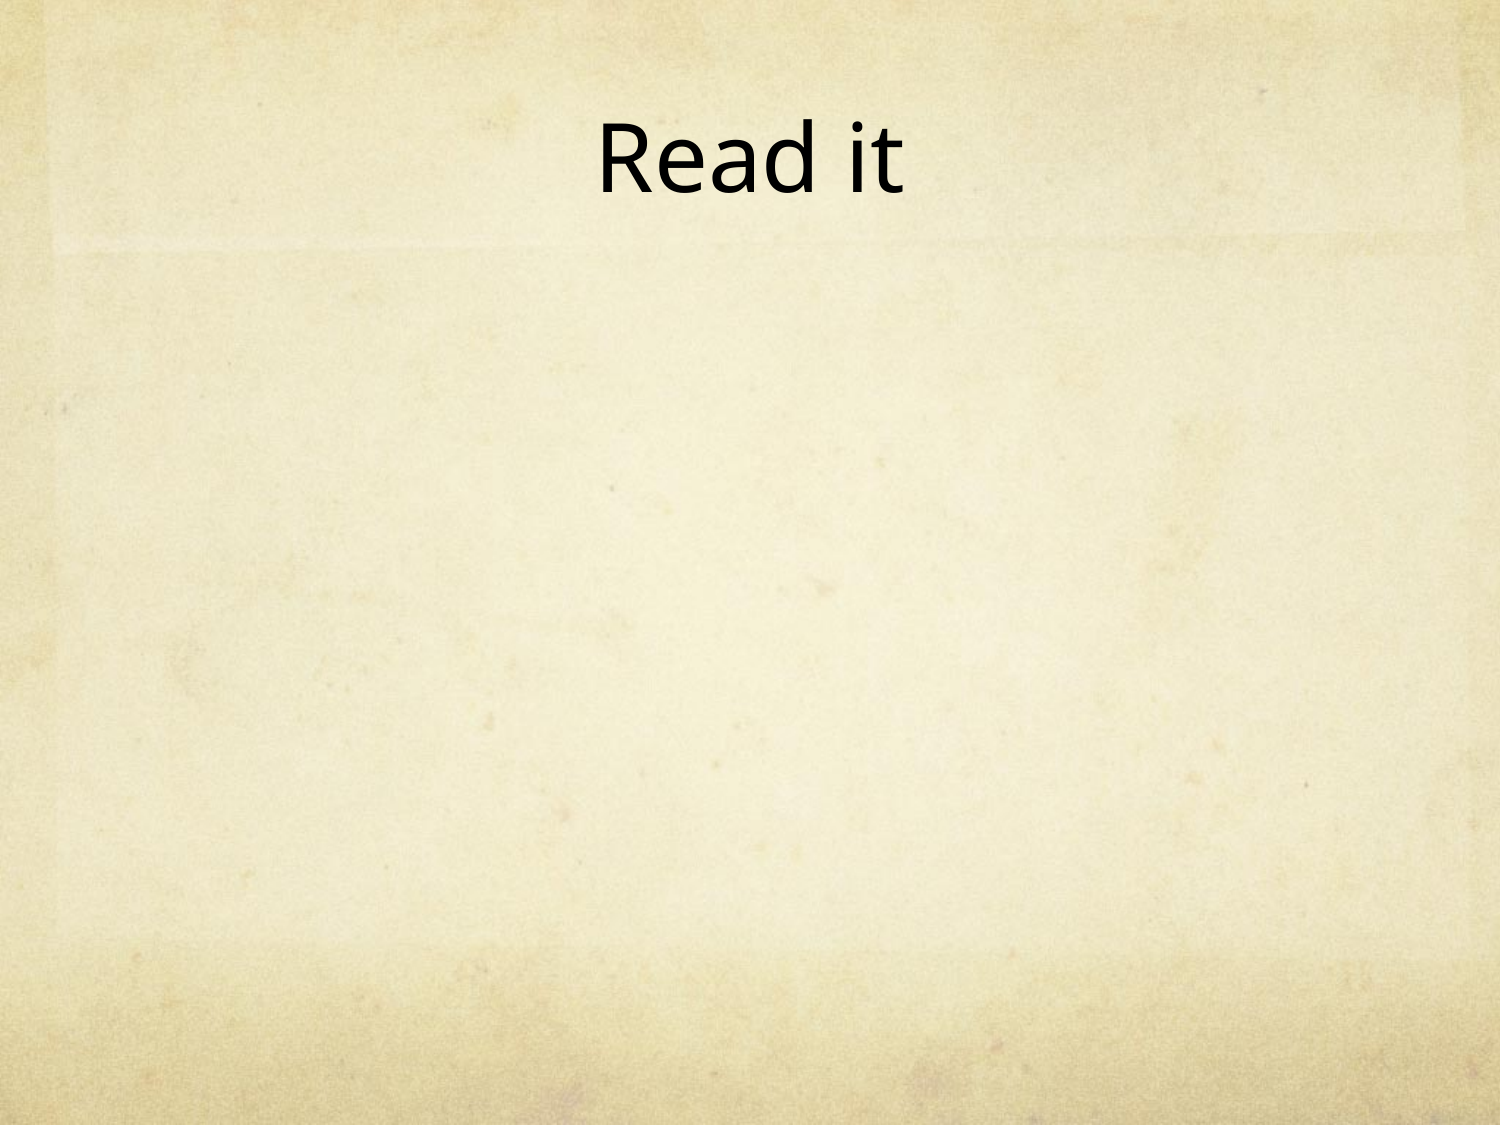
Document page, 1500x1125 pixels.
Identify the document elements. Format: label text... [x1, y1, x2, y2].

picture [0, 0, 1500, 1125]
title Read it [150, 82, 1350, 225]
